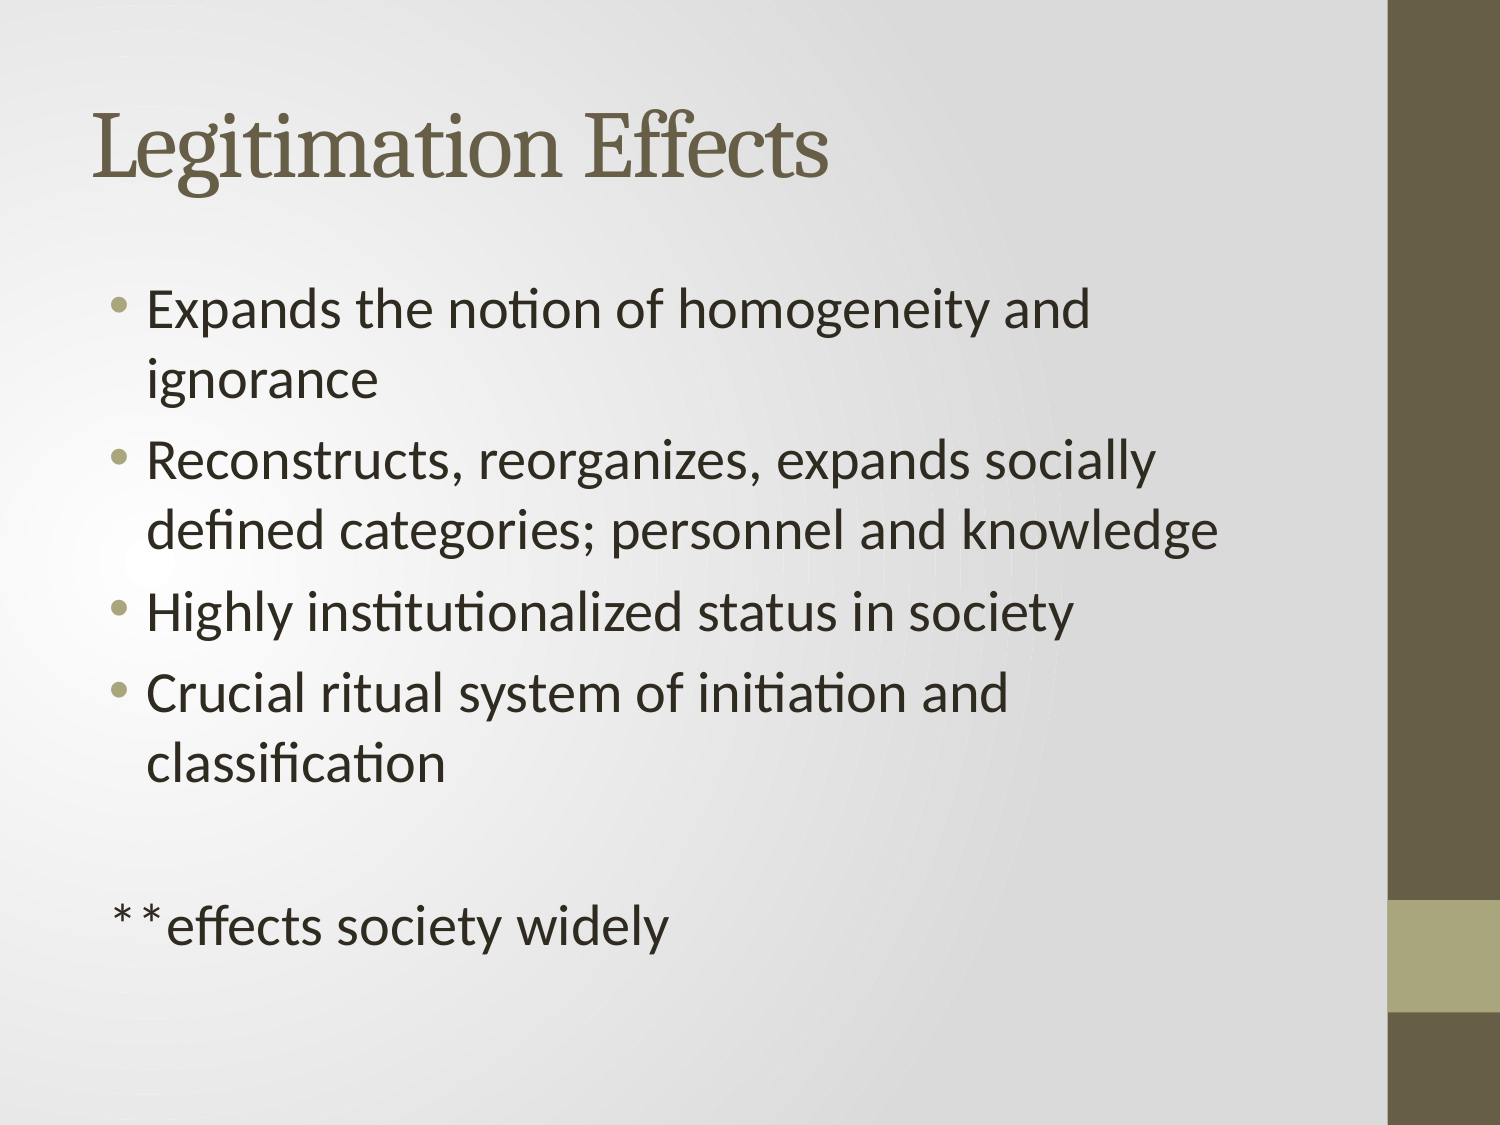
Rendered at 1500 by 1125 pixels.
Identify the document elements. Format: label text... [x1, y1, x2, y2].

list Expands the notion of homogeneity and ignorance Reconstructs, reorganizes, expands socially defined categories; personnel and knowledge Highly institutionalized status in society Crucial ritual system of initiation and classification **effects society widely [75, 262, 1325, 1050]
title Legitimation Effects [75, 45, 1325, 233]
